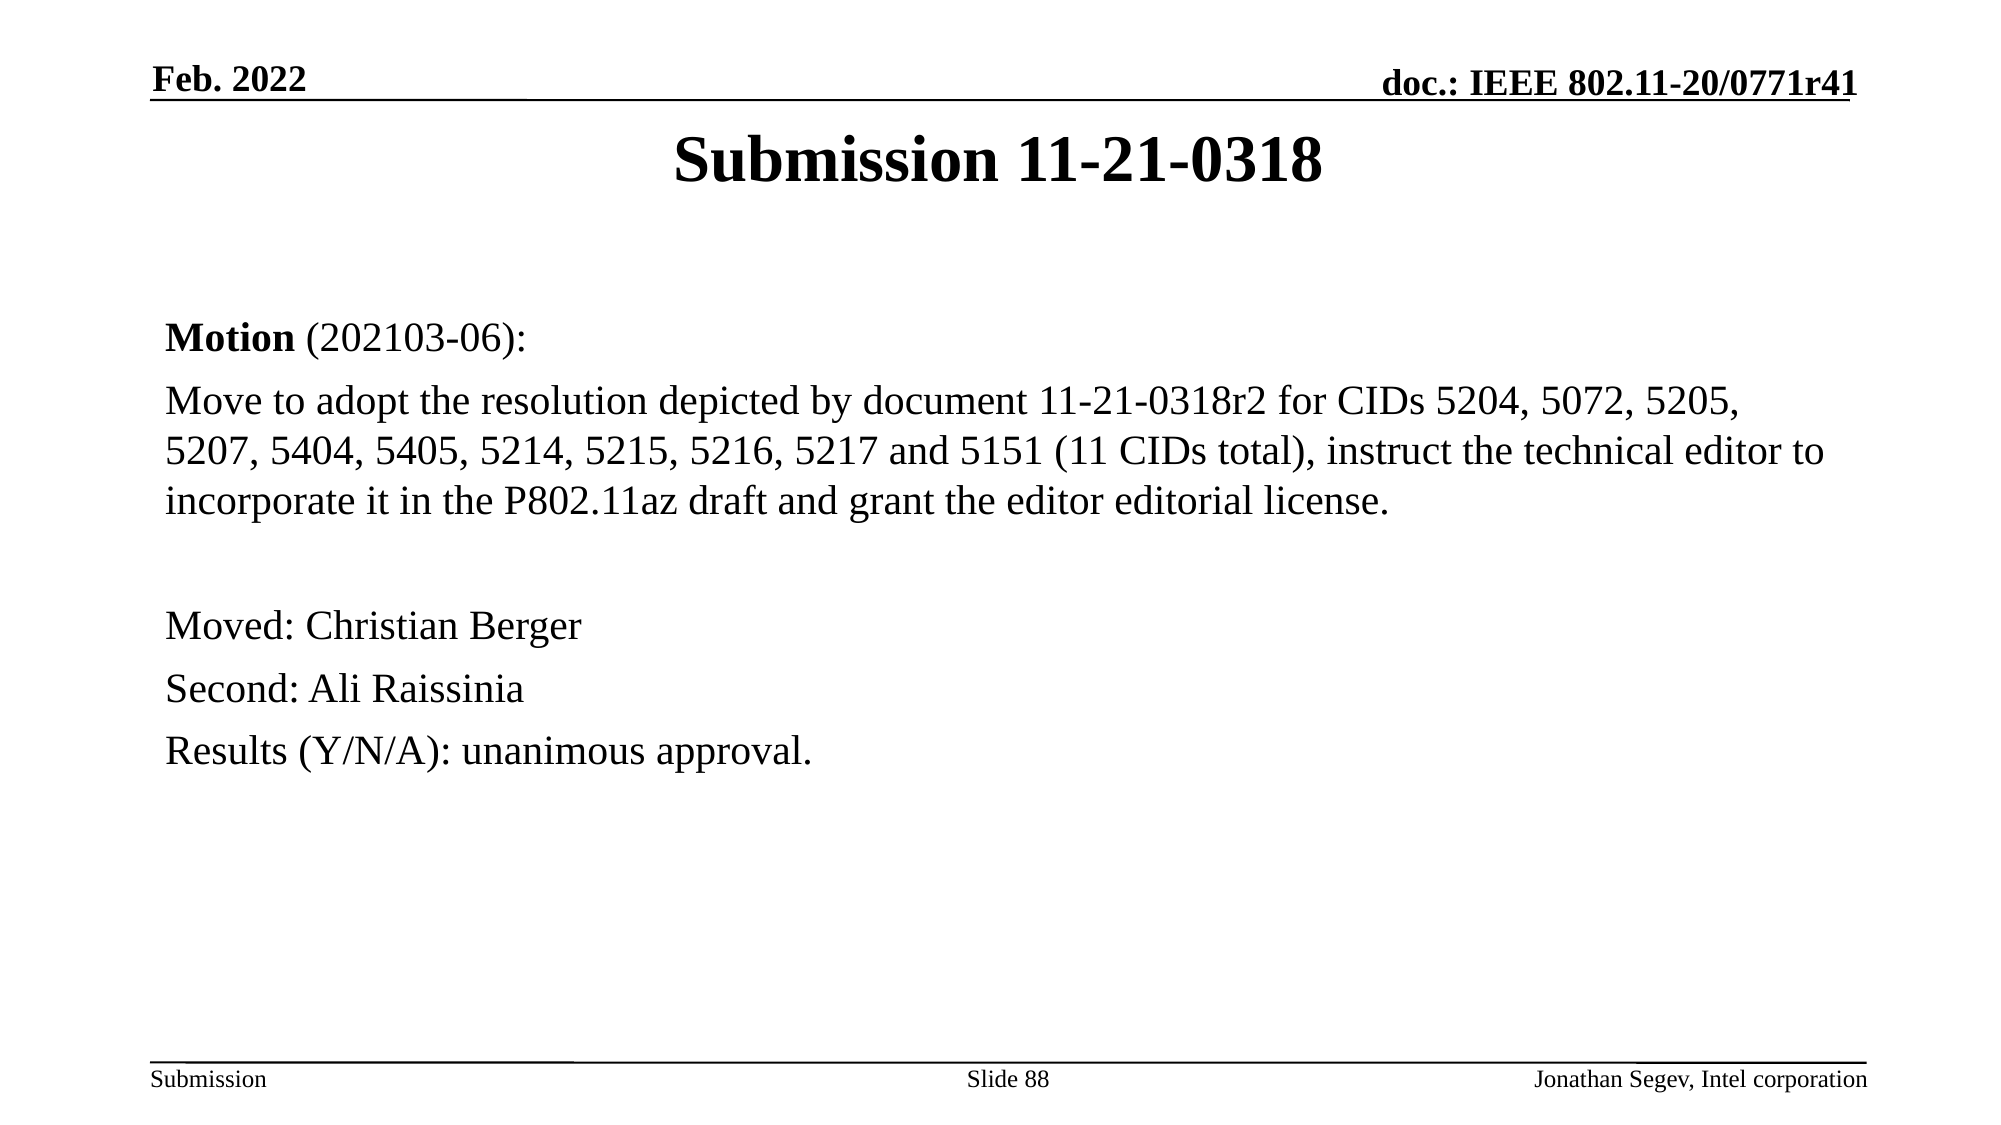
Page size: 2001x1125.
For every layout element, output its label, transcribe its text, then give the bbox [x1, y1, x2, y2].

list Motion (202103-06): Move to adopt the resolution depicted by document 11-21-0318r2 for CIDs 5204, 5072, 5205, 5207, 5404, 5405, 5214, 5215, 5216, 5217 and 5151 (11 CIDs total), instruct the technical editor to incorporate it in the P802.11az draft and grant the editor editorial license. Moved: Christian Berger Second: Ali Raissinia Results (Y/N/A): unanimous approval. [149, 302, 1850, 1000]
title Submission 11-21-0318 [149, 112, 1850, 197]
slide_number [152, 54, 563, 100]
slide_number Slide 88 [950, 1061, 1067, 1123]
footer Jonathan Segev, Intel corporation [1171, 1061, 1869, 1093]
